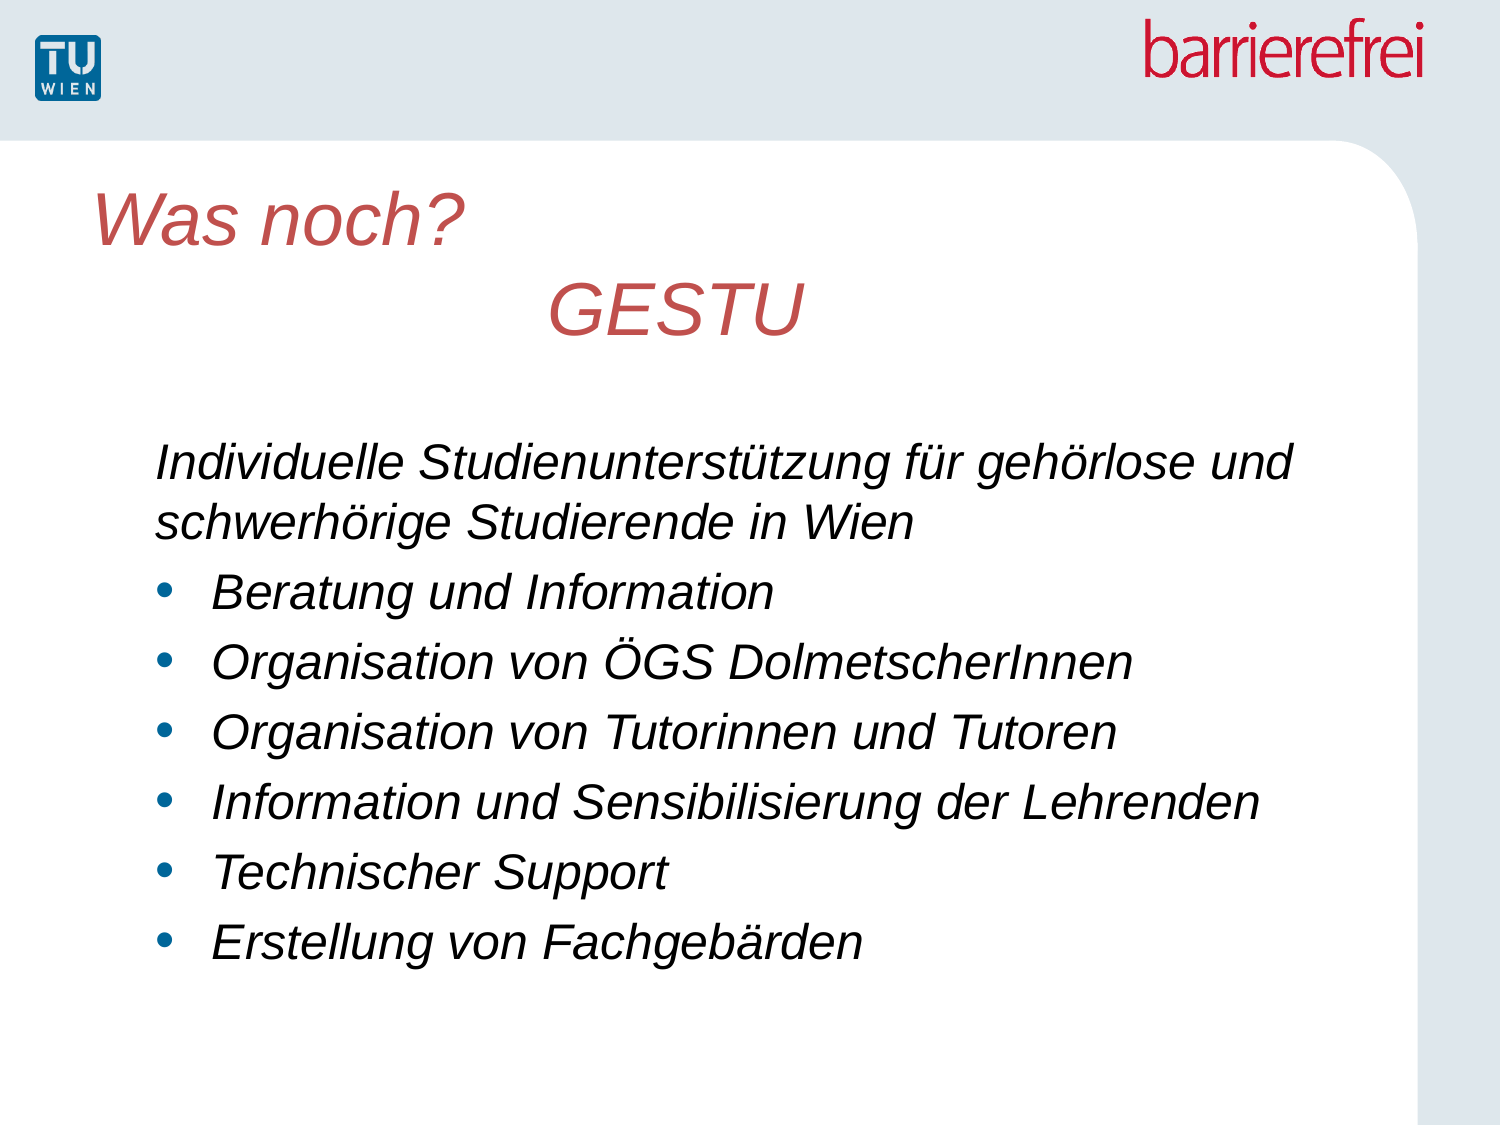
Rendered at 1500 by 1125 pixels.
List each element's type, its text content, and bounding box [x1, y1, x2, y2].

list Individuelle Studienunterstützung für gehörlose und schwerhörige Studierende in Wien Beratung und Information Organisation von ÖGS DolmetscherInnen Organisation von Tutorinnen und Tutoren Information und Sensibilisierung der Lehrenden Technischer Support Erstellung von Fachgebärden [140, 421, 1360, 1005]
picture [90, 83, 94, 94]
picture [72, 83, 78, 94]
picture [41, 42, 64, 48]
picture [50, 51, 56, 74]
picture [1139, 10, 1436, 83]
picture [47, 85, 53, 94]
picture [83, 42, 94, 74]
picture [69, 42, 80, 74]
picture [42, 83, 46, 94]
title Was noch? GESTU [76, 162, 1296, 351]
